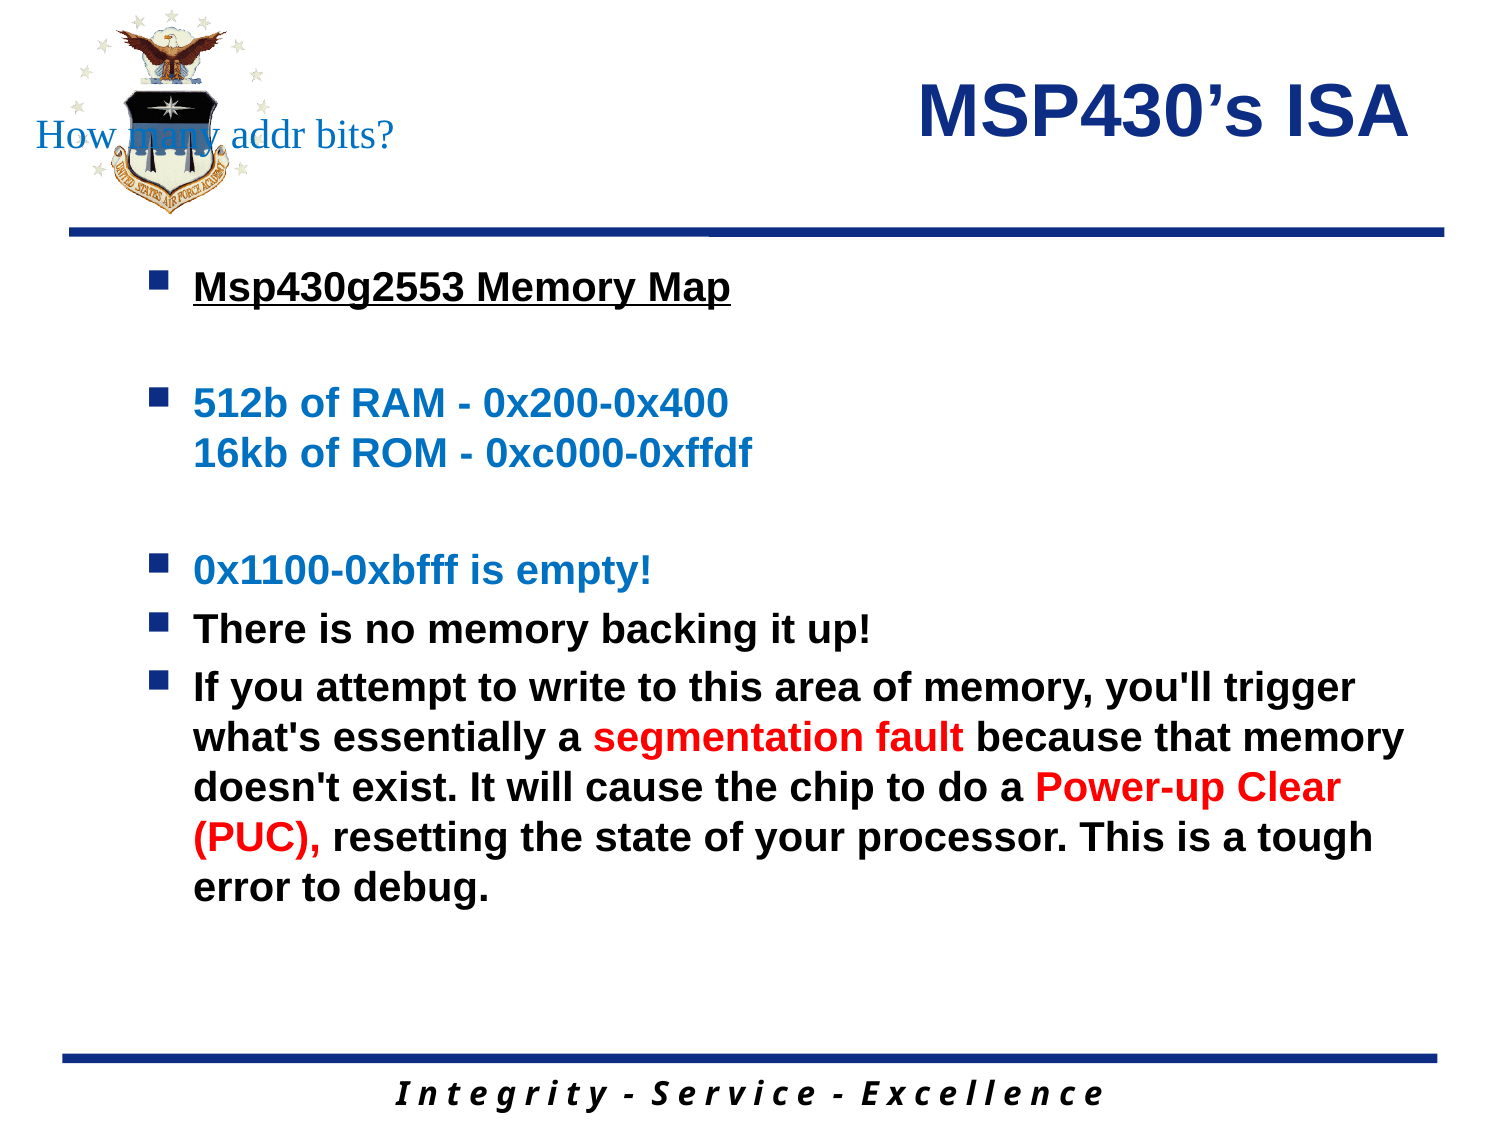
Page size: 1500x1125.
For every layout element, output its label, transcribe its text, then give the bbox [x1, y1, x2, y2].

picture [63, 165, 275, 222]
picture [63, 0, 275, 99]
list Msp430g2553 Memory Map 512b of RAM - 0x200-0x400 16kb of ROM - 0xc000-0xffdf 0x1100-0xbfff is empty! There is no memory backing it up! If you attempt to write to this area of memory, you'll trigger what's essentially a segmentation fault because that memory doesn't exist. It will cause the chip to do a Power-up Clear (PUC), resetting the state of your processor. This is a tough error to debug. [131, 252, 1466, 962]
title MSP430’s ISA [313, 12, 1426, 200]
text_box How many addr bits? [20, 99, 410, 165]
